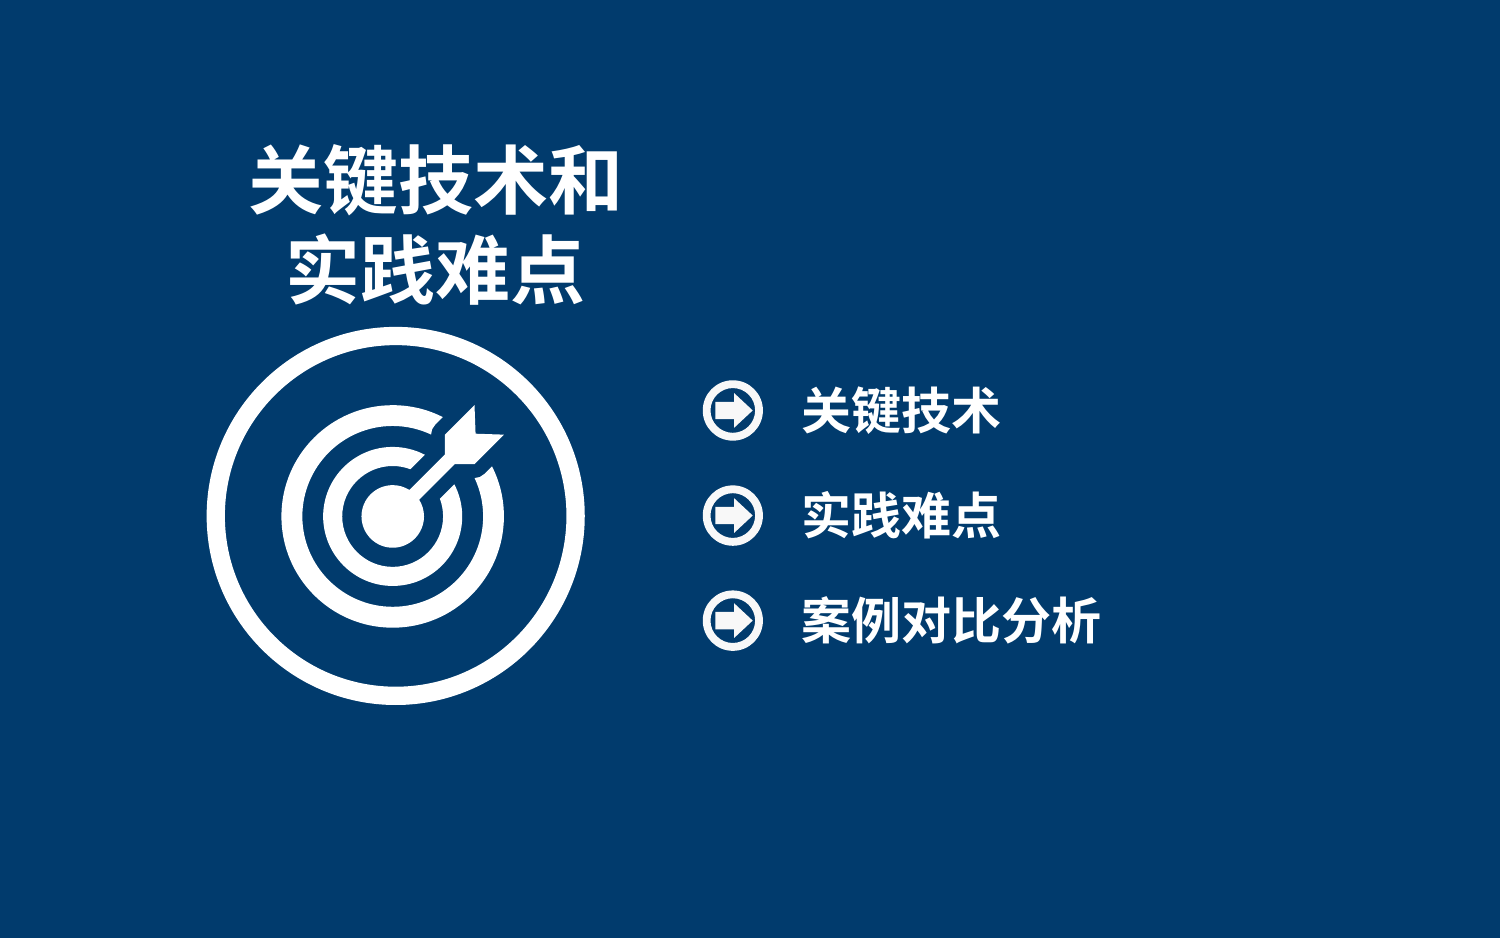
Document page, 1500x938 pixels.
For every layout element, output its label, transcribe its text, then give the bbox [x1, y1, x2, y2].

text_box 关键技术和 实践难点 [233, 126, 638, 321]
text_box 实践难点 [786, 476, 1017, 552]
text_box [702, 485, 763, 546]
text_box [702, 380, 763, 441]
text_box 关键技术 [786, 371, 1017, 447]
text_box [702, 590, 763, 651]
text_box [206, 326, 585, 706]
text_box 案例对比分析 [787, 581, 1117, 657]
